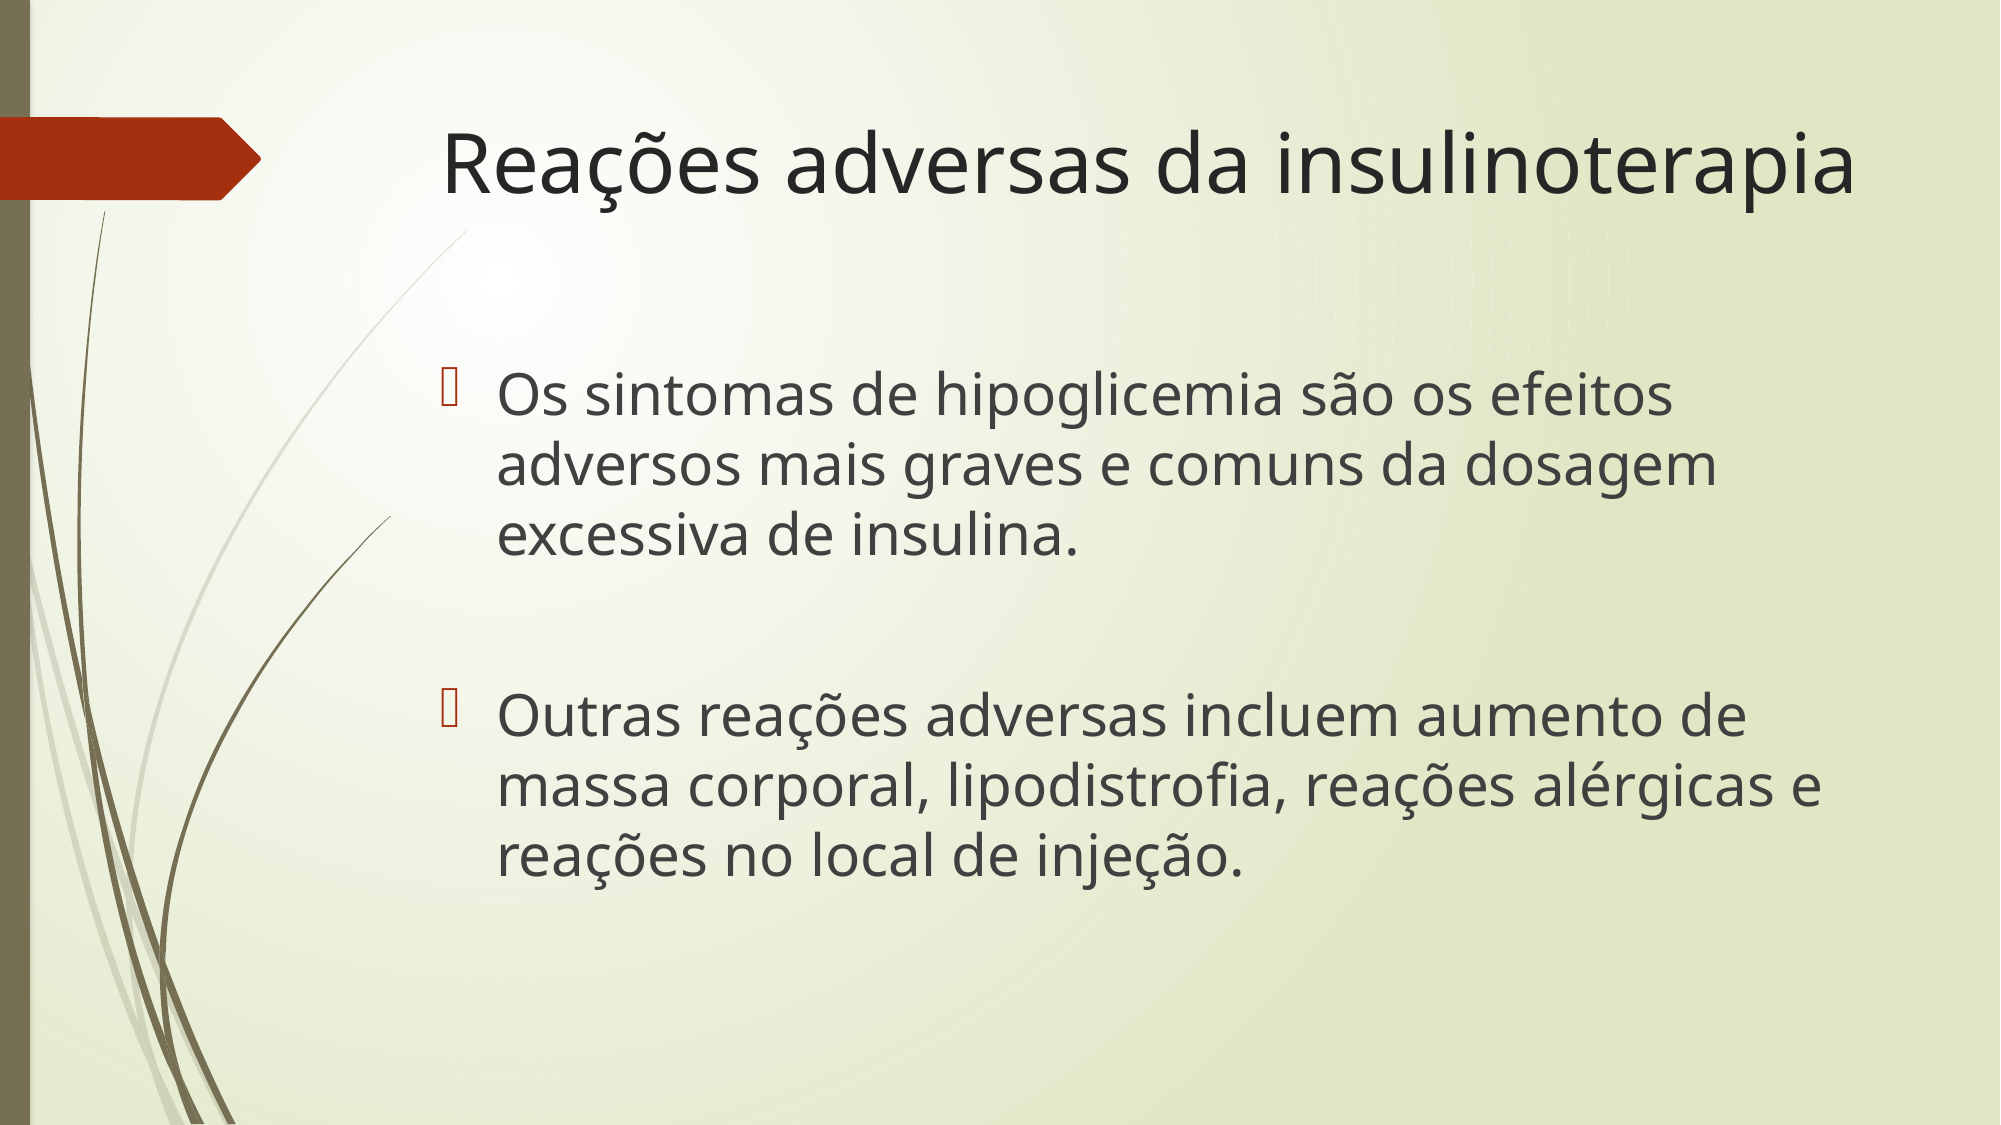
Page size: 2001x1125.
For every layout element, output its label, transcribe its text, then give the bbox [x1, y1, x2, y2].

title Reações adversas da insulinoterapia [425, 102, 1888, 313]
list Os sintomas de hipoglicemia são os efeitos adversos mais graves e comuns da dosagem excessiva de insulina. Outras reações adversas incluem aumento de massa corporal, lipodistrofia, reações alérgicas e reações no local de injeção. [424, 350, 1888, 970]
